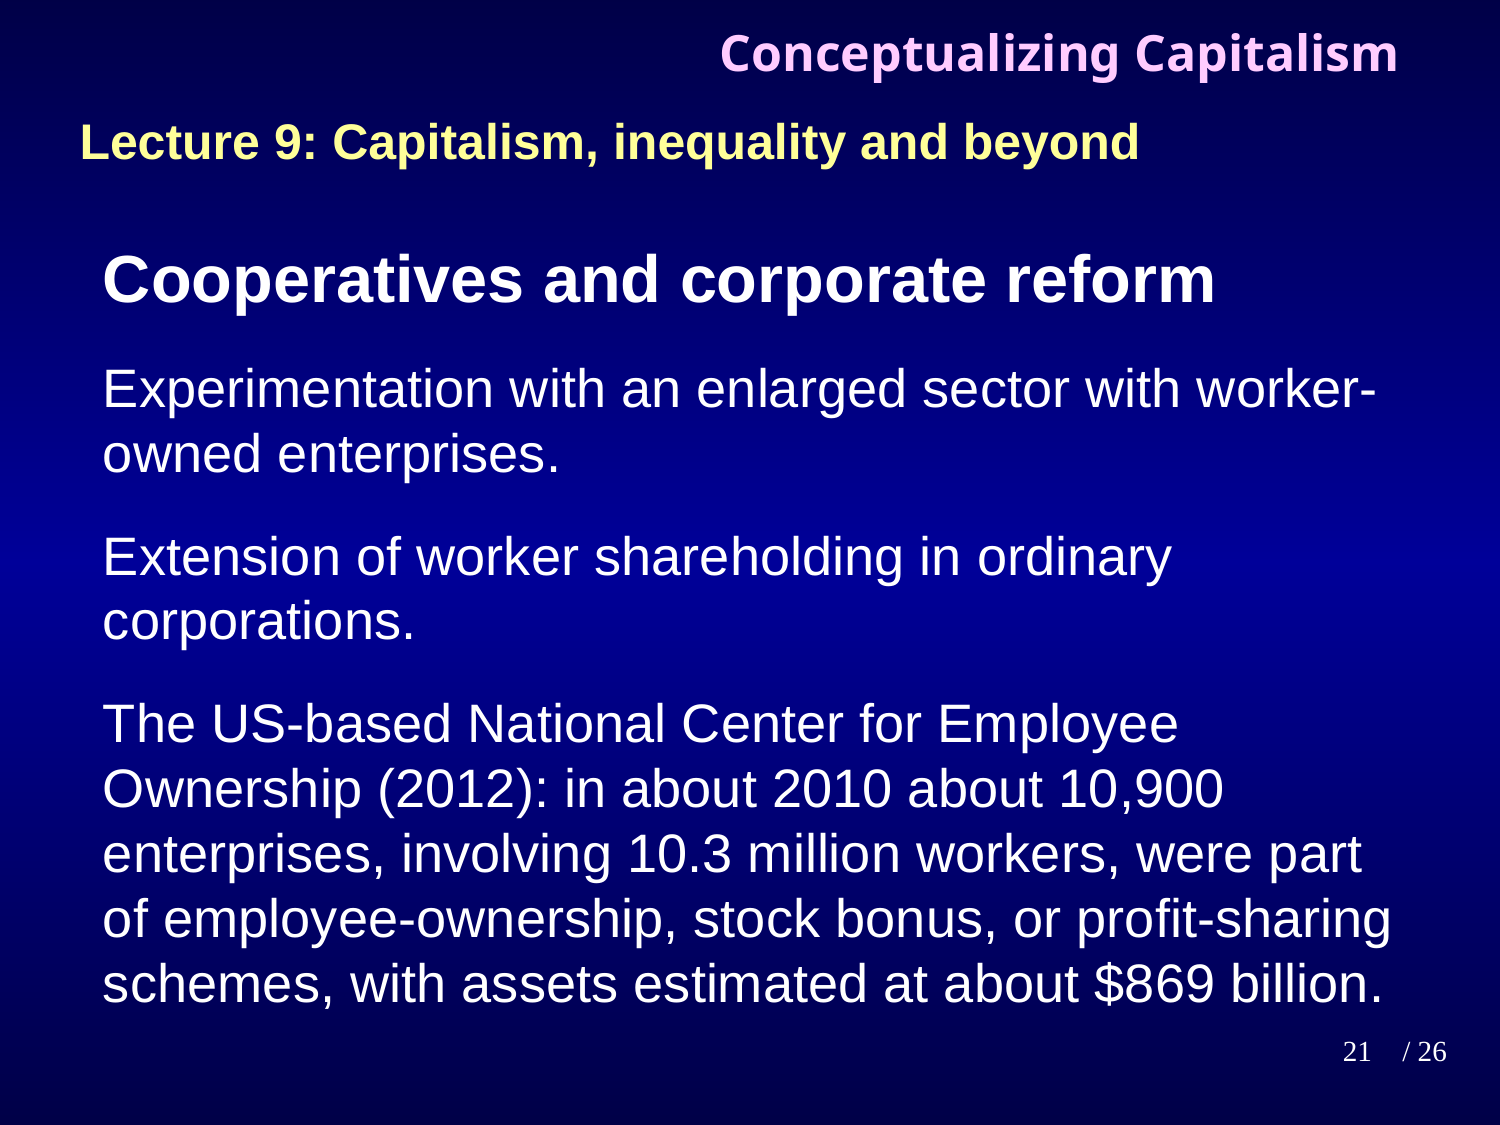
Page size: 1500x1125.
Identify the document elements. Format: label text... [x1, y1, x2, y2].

text_box Cooperatives and corporate reform Experimentation with an enlarged sector with worker-owned enterprises. Extension of worker shareholding in ordinary corporations. The US-based National Center for Employee Ownership (2012): in about 2010 about 10,900 enterprises, involving 10.3 million workers, were part of employee-ownership, stock bonus, or profit-sharing schemes, with assets estimated at about $869 billion. [88, 228, 1424, 1021]
text_box Lecture 9: Capitalism, inequality and beyond [64, 101, 1235, 177]
slide_number 21 [1257, 1024, 1388, 1101]
text_box / 26 [1387, 1024, 1500, 1075]
title Conceptualizing Capitalism [620, 1, 1500, 102]
